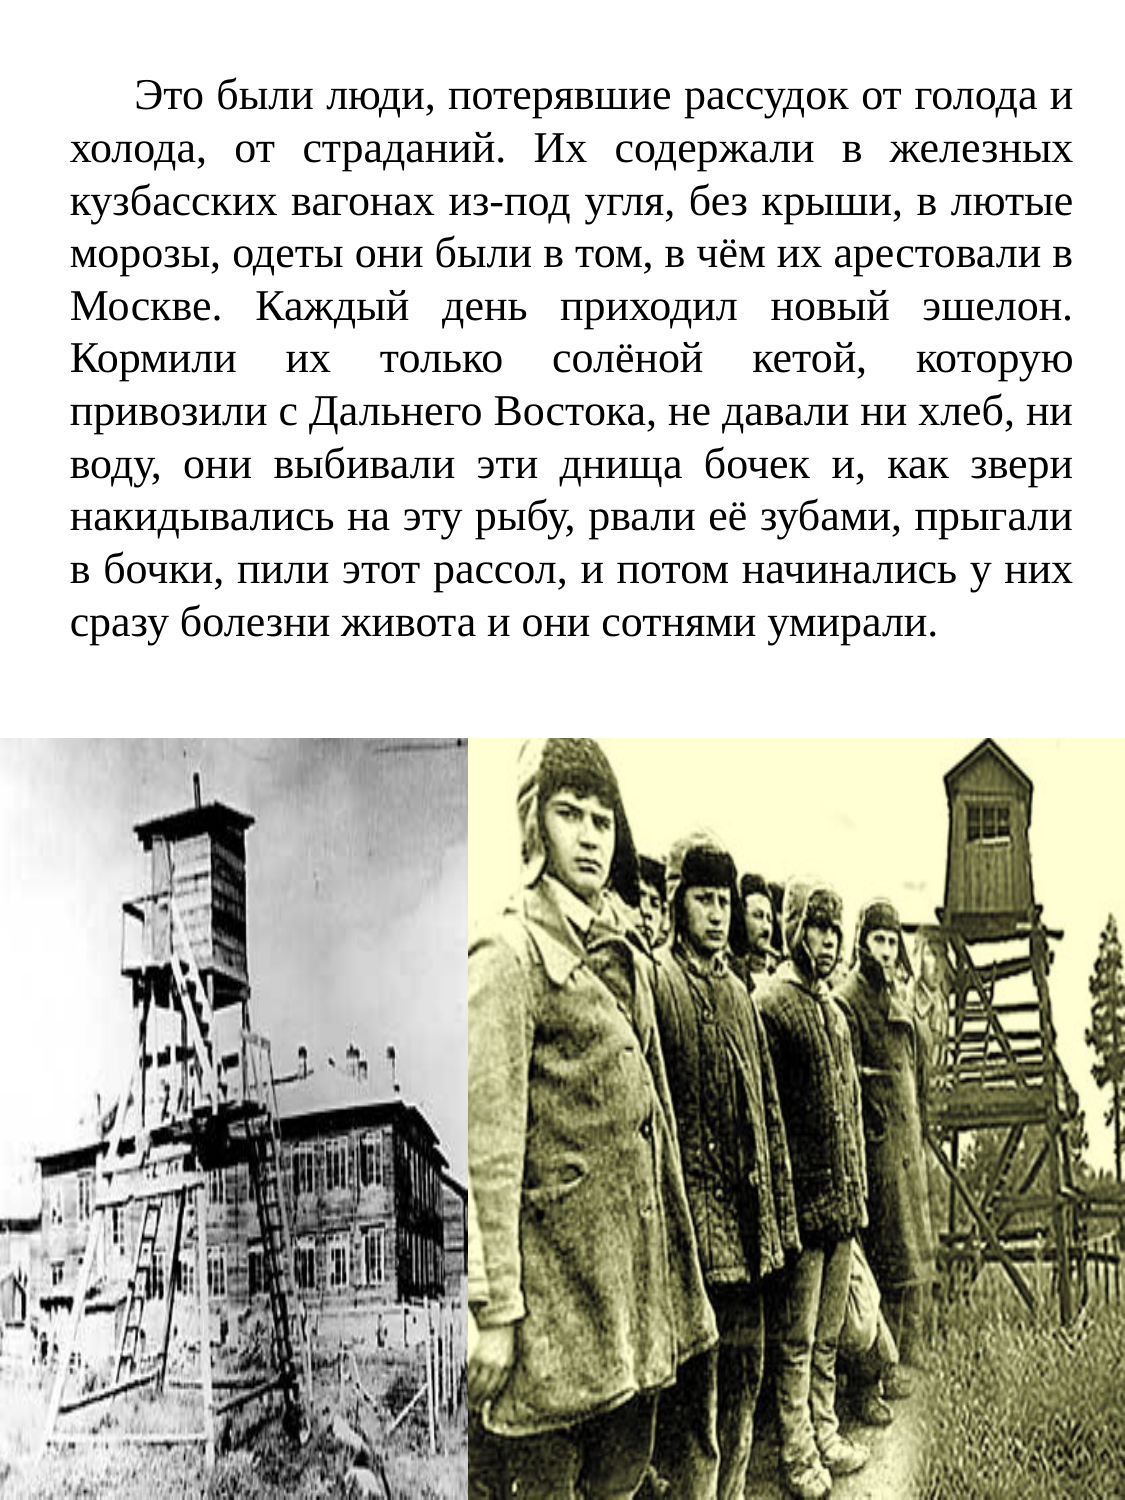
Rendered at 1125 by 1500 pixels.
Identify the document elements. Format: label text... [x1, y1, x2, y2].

picture [0, 737, 1125, 1500]
list Это были люди, потерявшие рассудок от голода и холода, от страданий. Их содержали в железных кузбасских вагонах из-под угля, без крыши, в лютые морозы, одеты они были в том, в чём их арестовали в Москве. Каждый день приходил новый эшелон. Кормили их только солёной кетой, которую привозили с Дальнего Востока, не давали ни хлеб, ни воду, они выбивали эти днища бочек и, как звери накидывались на эту рыбу, рвали её зубами, прыгали в бочки, пили этот рассол, и потом начинались у них сразу болезни живота и они сотнями умирали. [0, 58, 1090, 704]
